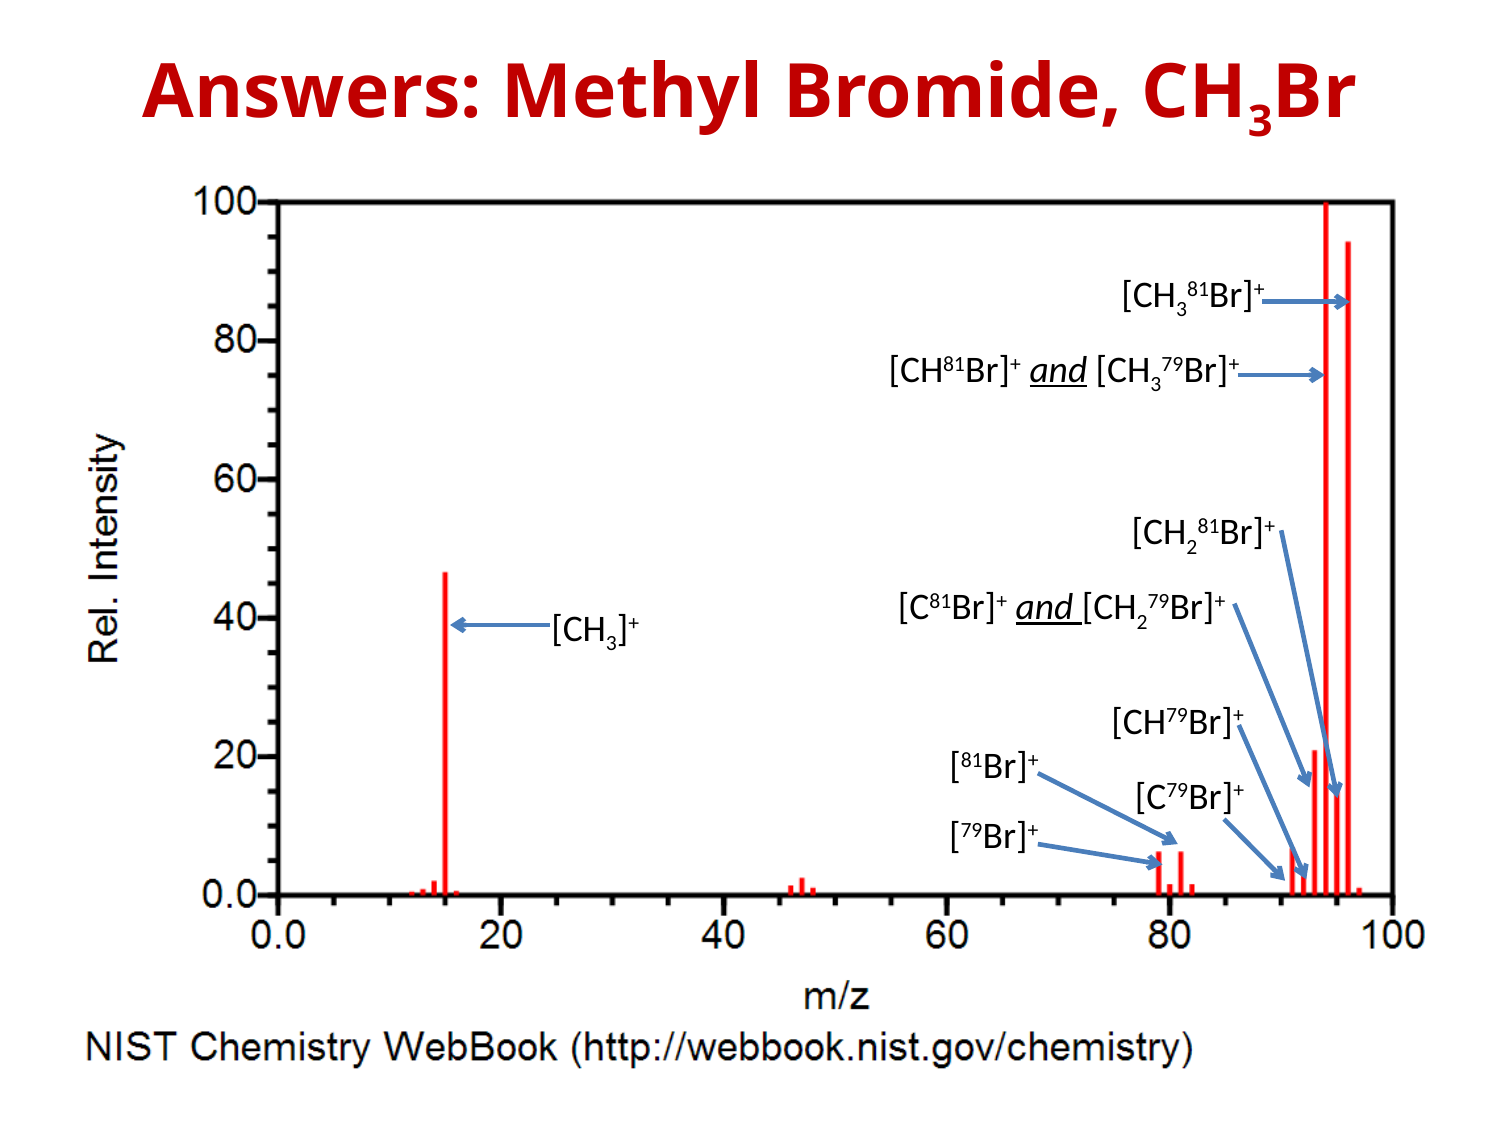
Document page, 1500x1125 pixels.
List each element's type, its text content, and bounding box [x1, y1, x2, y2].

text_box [1037, 772, 1179, 845]
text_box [1280, 530, 1338, 799]
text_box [1238, 724, 1307, 880]
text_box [1234, 603, 1310, 729]
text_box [1037, 853, 1163, 865]
picture [62, 178, 1438, 1076]
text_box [1223, 818, 1286, 881]
title Answers: Methyl Bromide, CH3Br [37, 0, 1463, 188]
